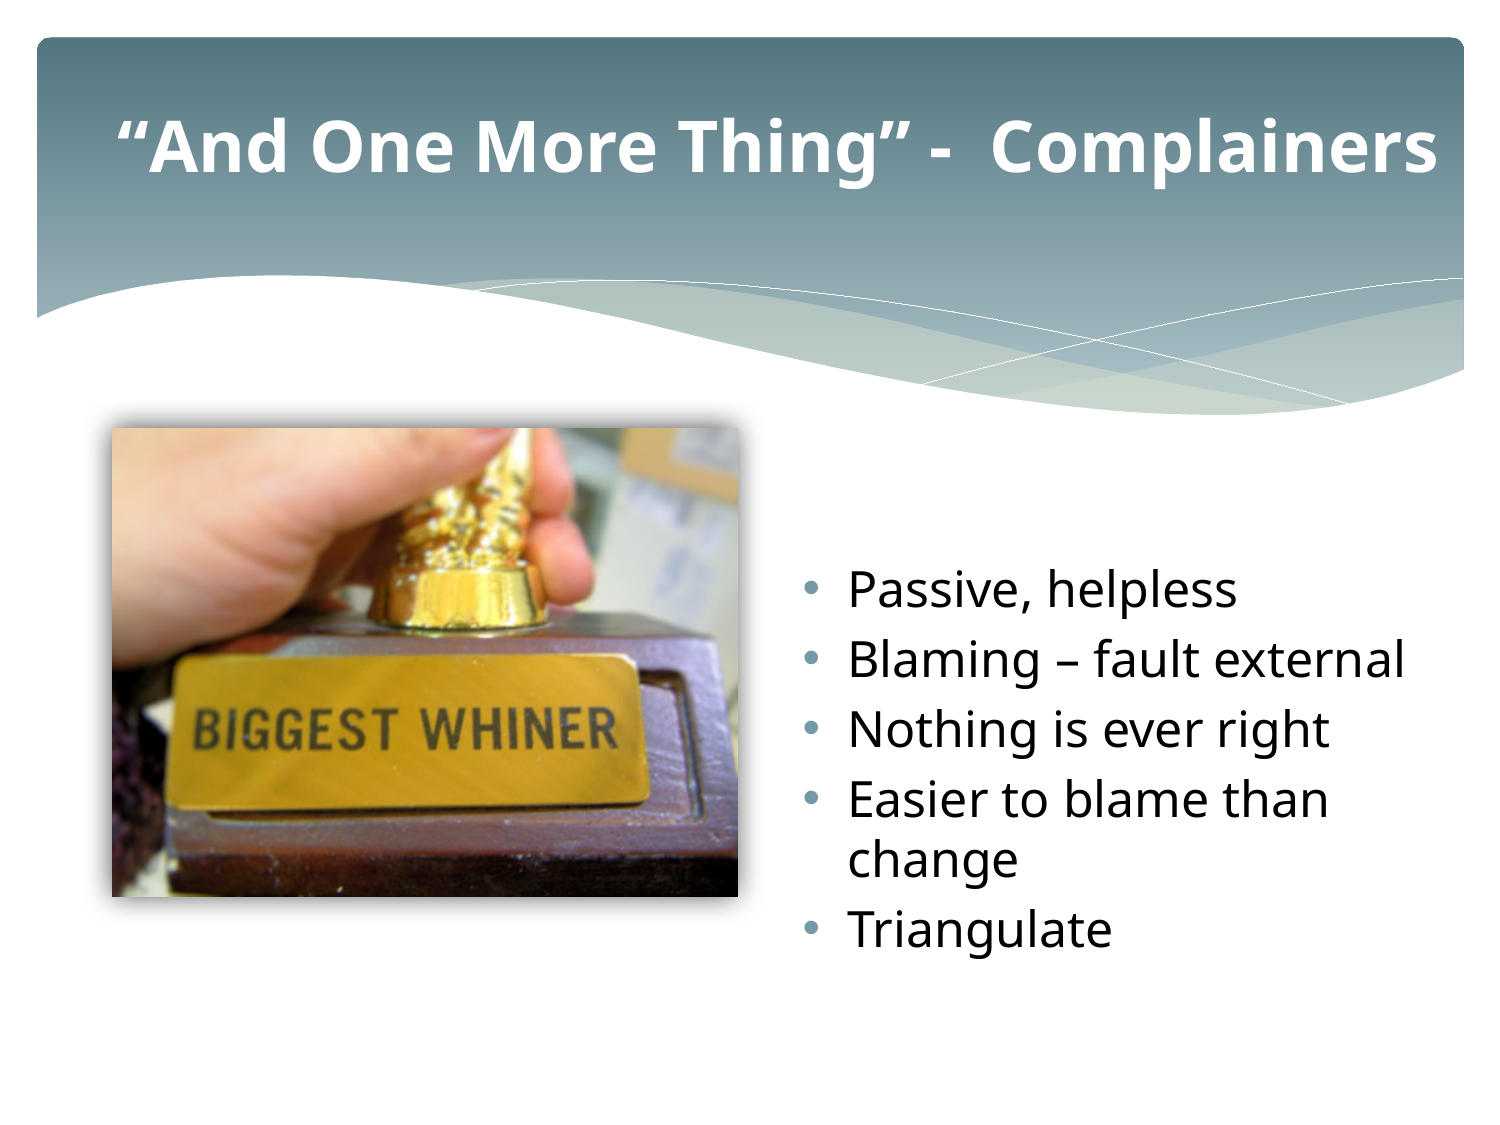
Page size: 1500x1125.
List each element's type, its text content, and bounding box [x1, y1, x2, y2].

title “And One More Thing” - Complainers [87, 50, 1463, 238]
list Passive, helpless Blaming – fault external Nothing is ever right Easier to blame than change Triangulate [787, 549, 1438, 988]
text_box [112, 427, 738, 898]
